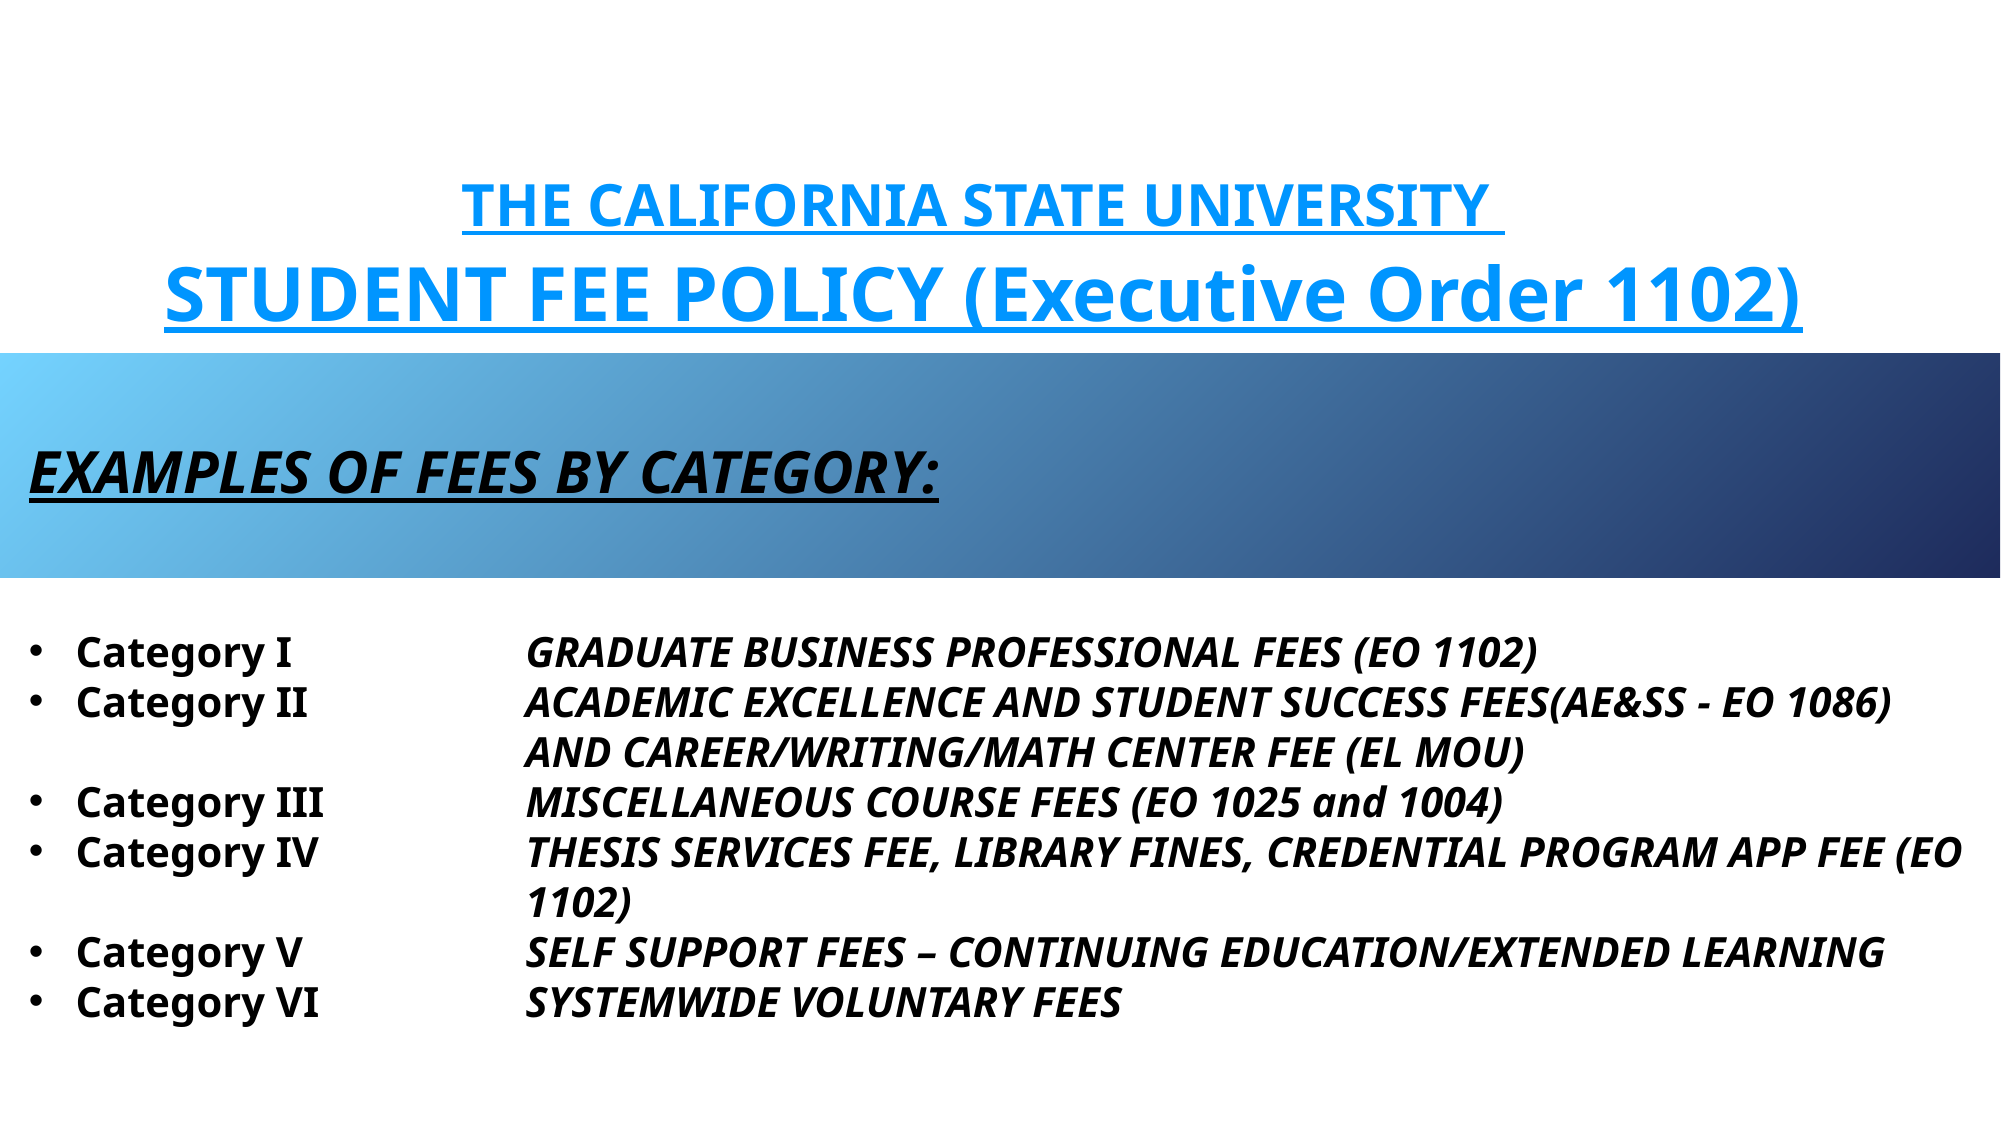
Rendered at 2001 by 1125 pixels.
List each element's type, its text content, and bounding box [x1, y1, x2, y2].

text_box THE CALIFORNIA STATE UNIVERSITY STUDENT FEE POLICY (Executive Order 1102) [139, 160, 1828, 357]
text_box EXAMPLES OF FEES BY CATEGORY: Category I GRADUATE BUSINESS PROFESSIONAL FEES (EO 1102) Category II ACADEMIC EXCELLENCE AND STUDENT SUCCESS FEES(AE&SS - EO 1086) AND CAREER/WRITING/MATH CENTER FEE (EL MOU) Category III MISCELLANEOUS COURSE FEES (EO 1025 and 1004) Category IV THESIS SERVICES FEE, LIBRARY FINES, CREDENTIAL PROGRAM APP FEE (EO 1102) Category V SELF SUPPORT FEES – CONTINUING EDUCATION/EXTENDED LEARNING Category VI SYSTEMWIDE VOLUNTARY FEES [13, 428, 1986, 1033]
